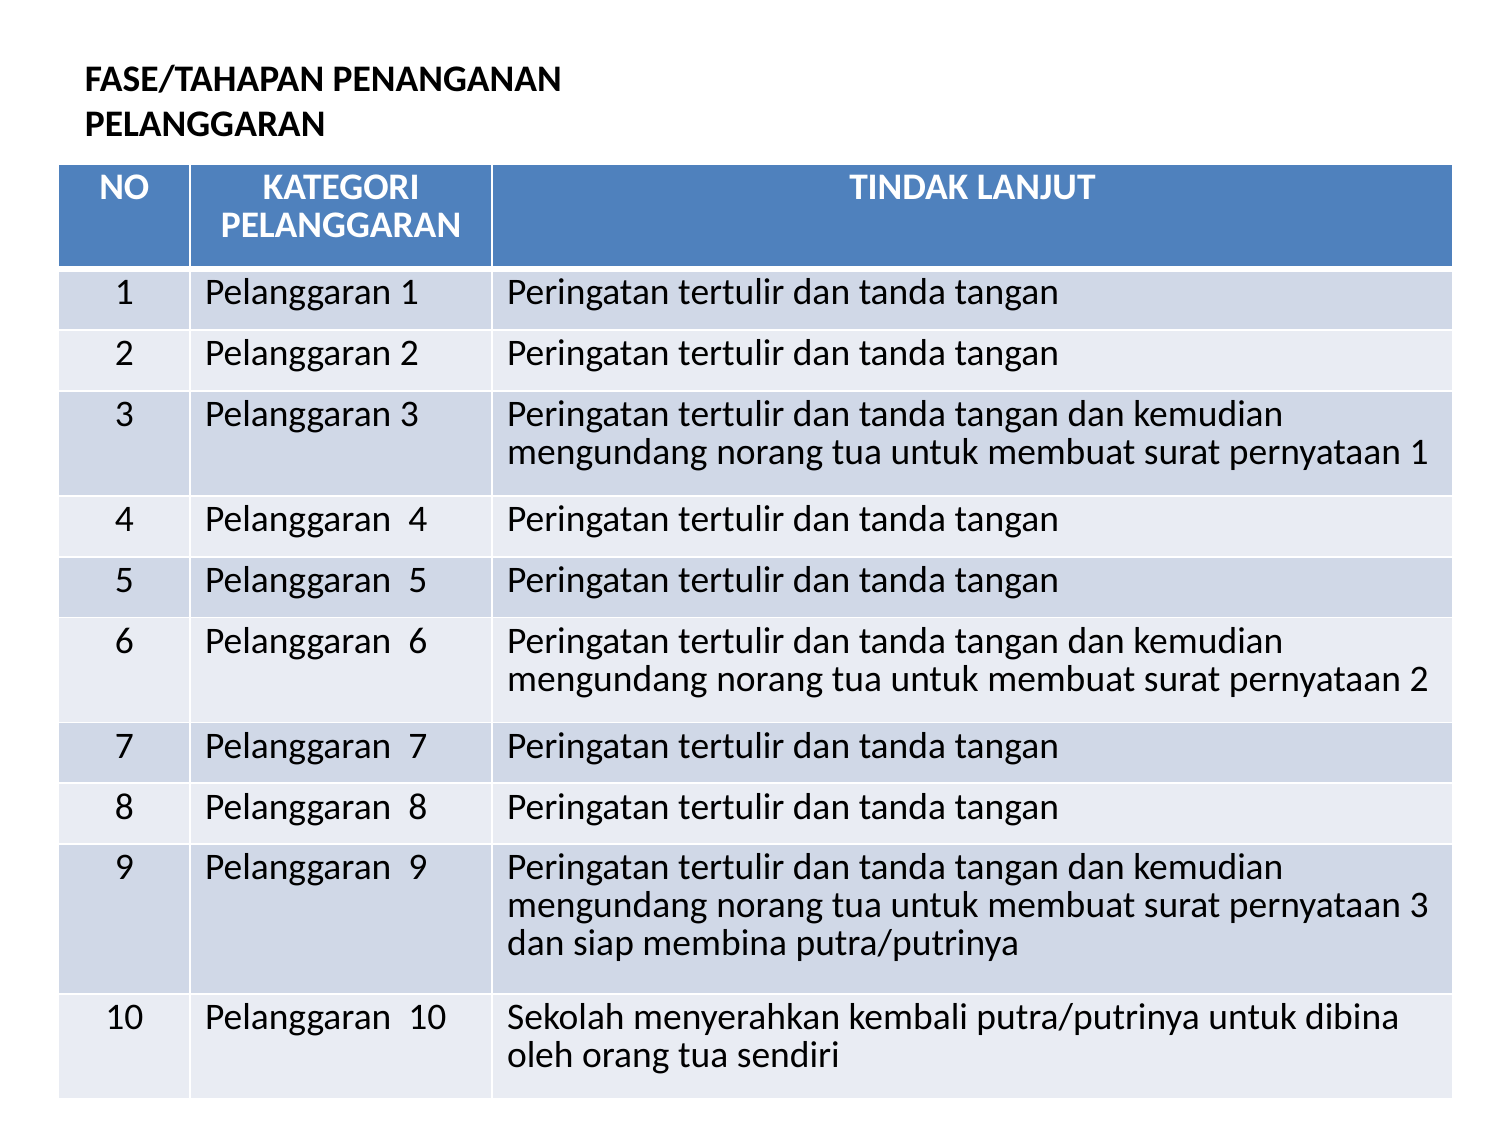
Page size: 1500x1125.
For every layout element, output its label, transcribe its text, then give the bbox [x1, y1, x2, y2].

table_cell Peringatan tertulir dan tanda tangan dan kemudian mengundang norang tua untuk membuat surat pernyataan 1 [493, 392, 1452, 495]
table_cell 6 [59, 618, 189, 722]
table_cell Pelanggaran 4 [191, 497, 491, 556]
table_cell 9 [59, 845, 189, 993]
table_cell Pelanggaran 10 [191, 995, 491, 1098]
table_cell Peringatan tertulir dan tanda tangan [493, 558, 1452, 617]
table_cell 1 [59, 272, 189, 329]
table_cell Pelanggaran 7 [191, 723, 491, 782]
table_cell Peringatan tertulir dan tanda tangan [493, 723, 1452, 782]
table_cell Peringatan tertulir dan tanda tangan [493, 497, 1452, 556]
table_cell Pelanggaran 5 [191, 558, 491, 617]
table_cell Pelanggaran 2 [191, 331, 491, 390]
table_cell Pelanggaran 3 [191, 392, 491, 495]
table_cell Pelanggaran 1 [191, 272, 491, 329]
table_header KATEGORI PELANGGARAN [191, 165, 491, 266]
table_cell 8 [59, 784, 189, 843]
table_cell Peringatan tertulir dan tanda tangan [493, 784, 1452, 843]
table_cell 10 [59, 995, 189, 1098]
table_cell 5 [59, 558, 189, 617]
table_cell Pelanggaran 6 [191, 618, 491, 722]
table_cell 3 [59, 392, 189, 495]
table_cell Pelanggaran 8 [191, 784, 491, 843]
table_cell 7 [59, 723, 189, 782]
table_header TINDAK LANJUT [493, 165, 1452, 266]
table_header NO [59, 165, 189, 266]
table_cell 4 [59, 497, 189, 556]
table_cell Pelanggaran 9 [191, 845, 491, 993]
table_cell Peringatan tertulir dan tanda tangan [493, 272, 1452, 329]
table_cell Sekolah menyerahkan kembali putra/putrinya untuk dibina oleh orang tua sendiri [493, 995, 1452, 1098]
text_box FASE/TAHAPAN PENANGANAN PELANGGARAN [70, 46, 821, 152]
table_cell 2 [59, 331, 189, 390]
table_cell Peringatan tertulir dan tanda tangan [493, 331, 1452, 390]
table_cell Peringatan tertulir dan tanda tangan dan kemudian mengundang norang tua untuk membuat surat pernyataan 2 [493, 618, 1452, 722]
table_cell Peringatan tertulir dan tanda tangan dan kemudian mengundang norang tua untuk membuat surat pernyataan 3 dan siap membina putra/putrinya [493, 845, 1452, 993]
